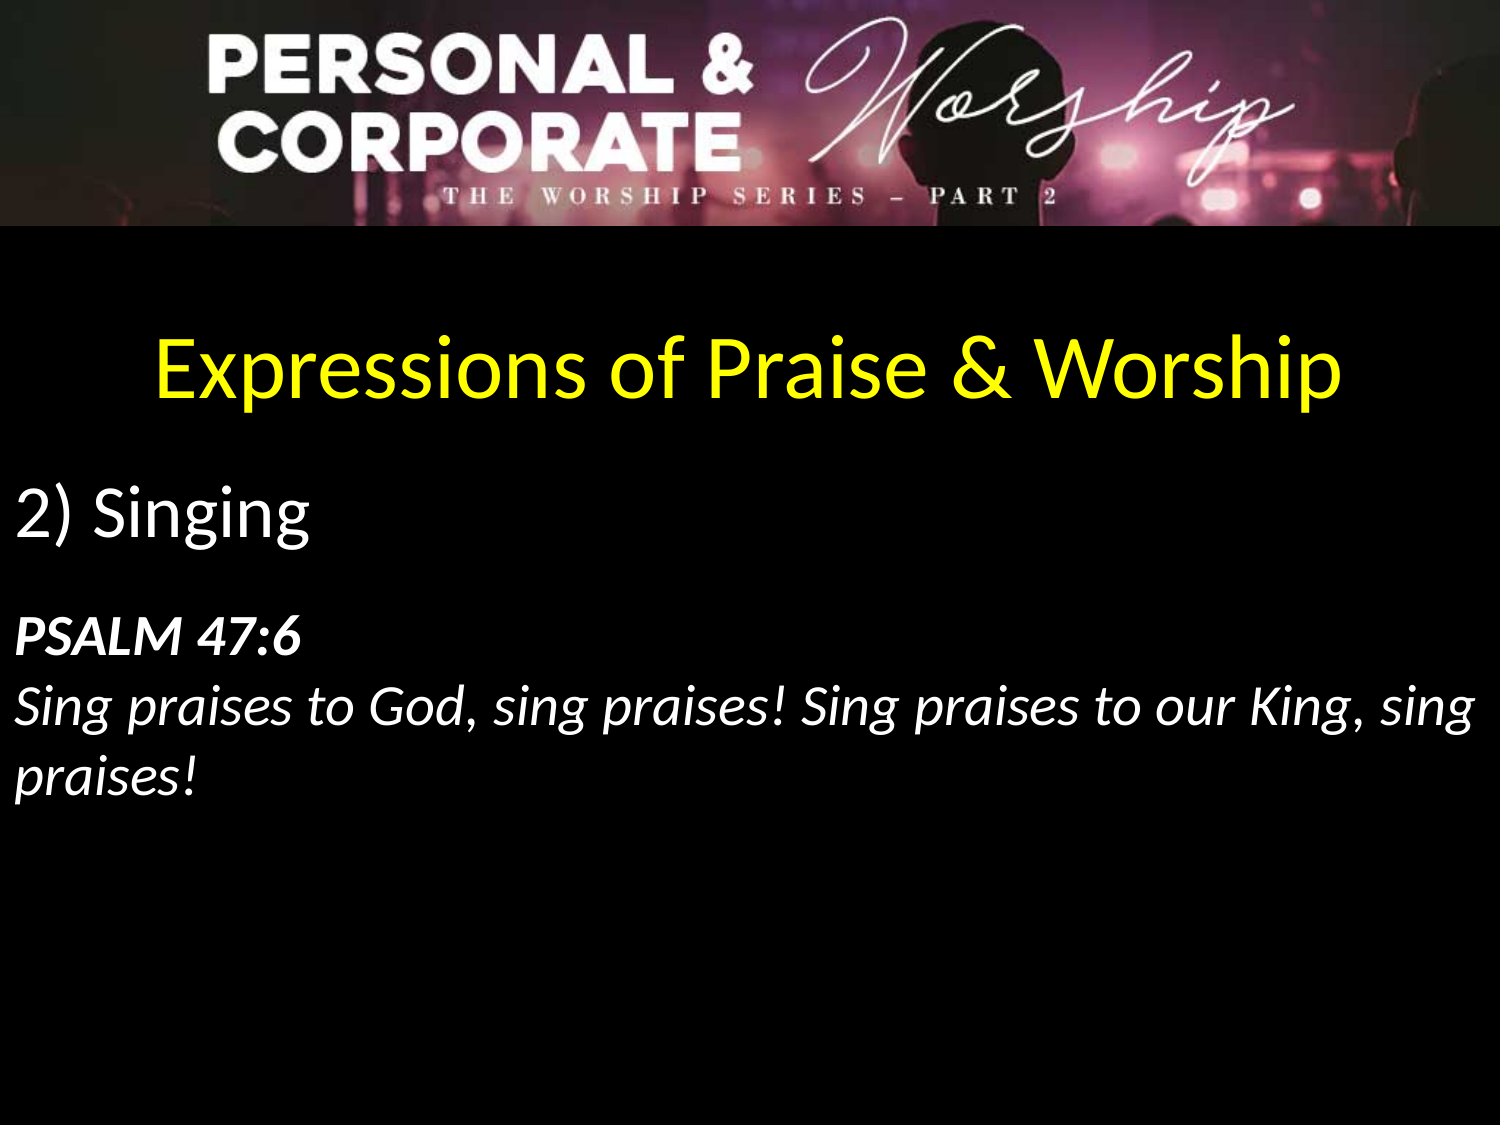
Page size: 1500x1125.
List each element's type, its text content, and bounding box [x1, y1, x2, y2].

text_box Expressions of Praise & Worship 2) Singing Psalm 47:6 Sing praises to God, sing praises! Sing praises to our King, sing praises! [0, 299, 1500, 1005]
picture [0, 0, 1500, 226]
